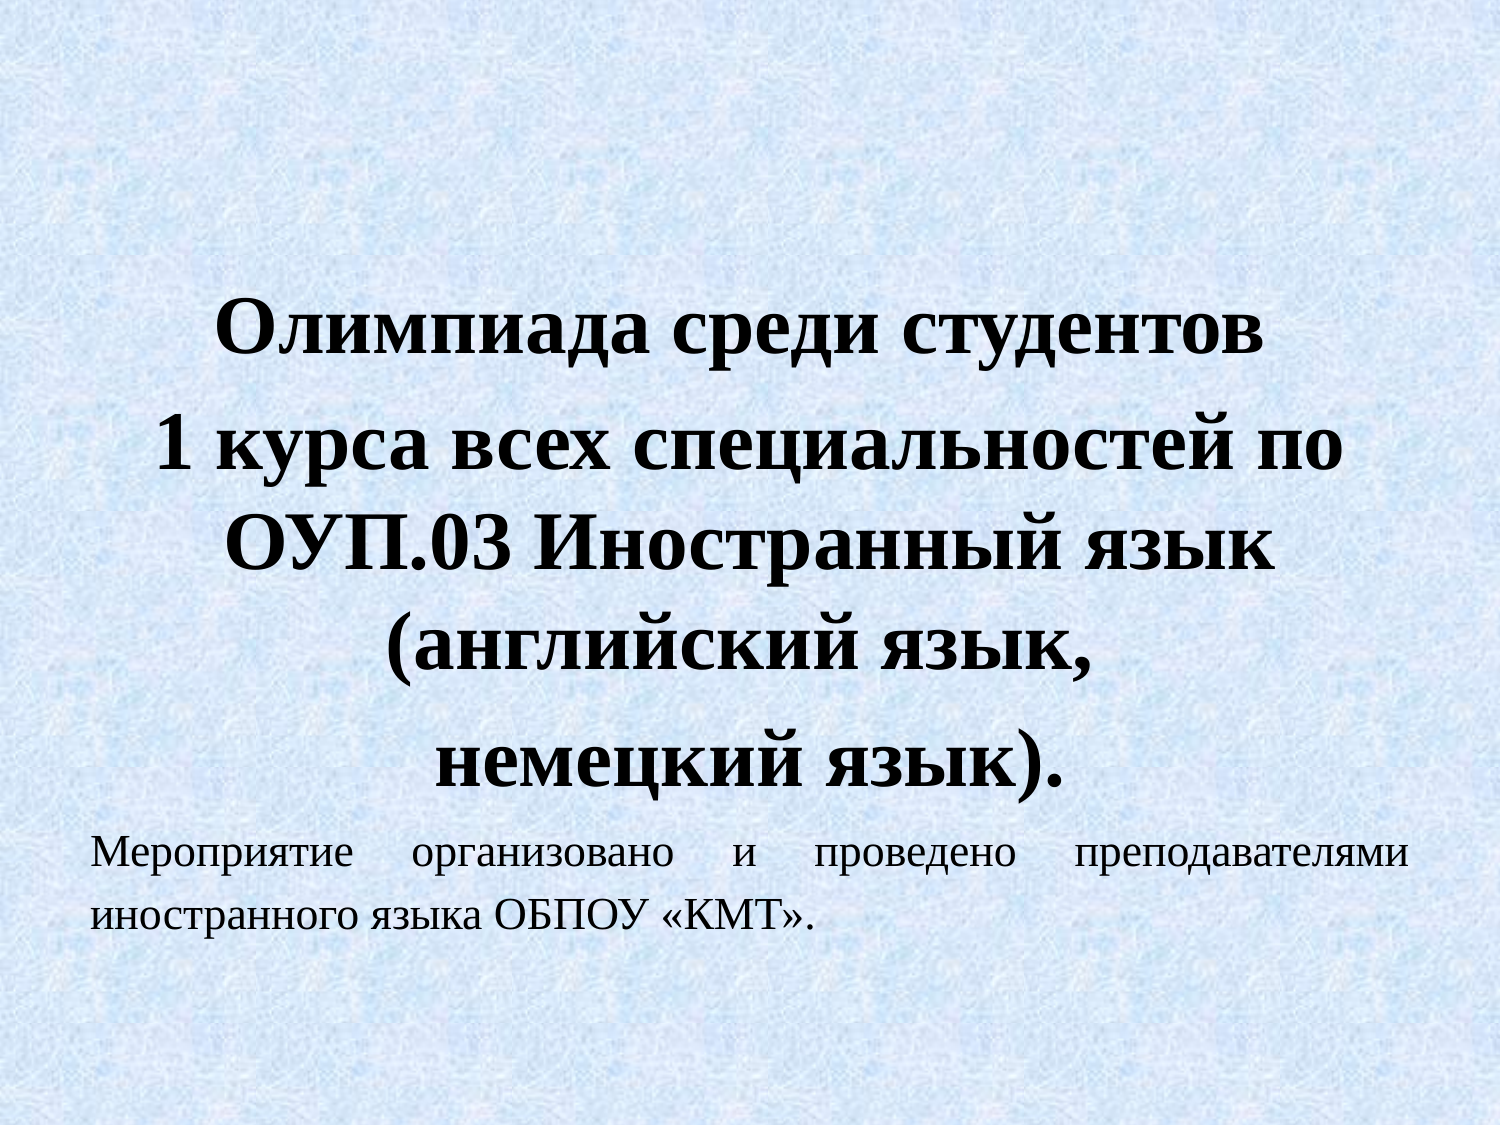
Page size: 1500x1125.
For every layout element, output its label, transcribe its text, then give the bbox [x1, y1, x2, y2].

picture [0, 0, 1500, 1125]
list Олимпиада среди студентов 1 курса всех специальностей по ОУП.03 Иностранный язык (английский язык, немецкий язык). Мероприятие организовано и проведено преподавателями иностранного языка ОБПОУ «КМТ». [75, 262, 1425, 1005]
